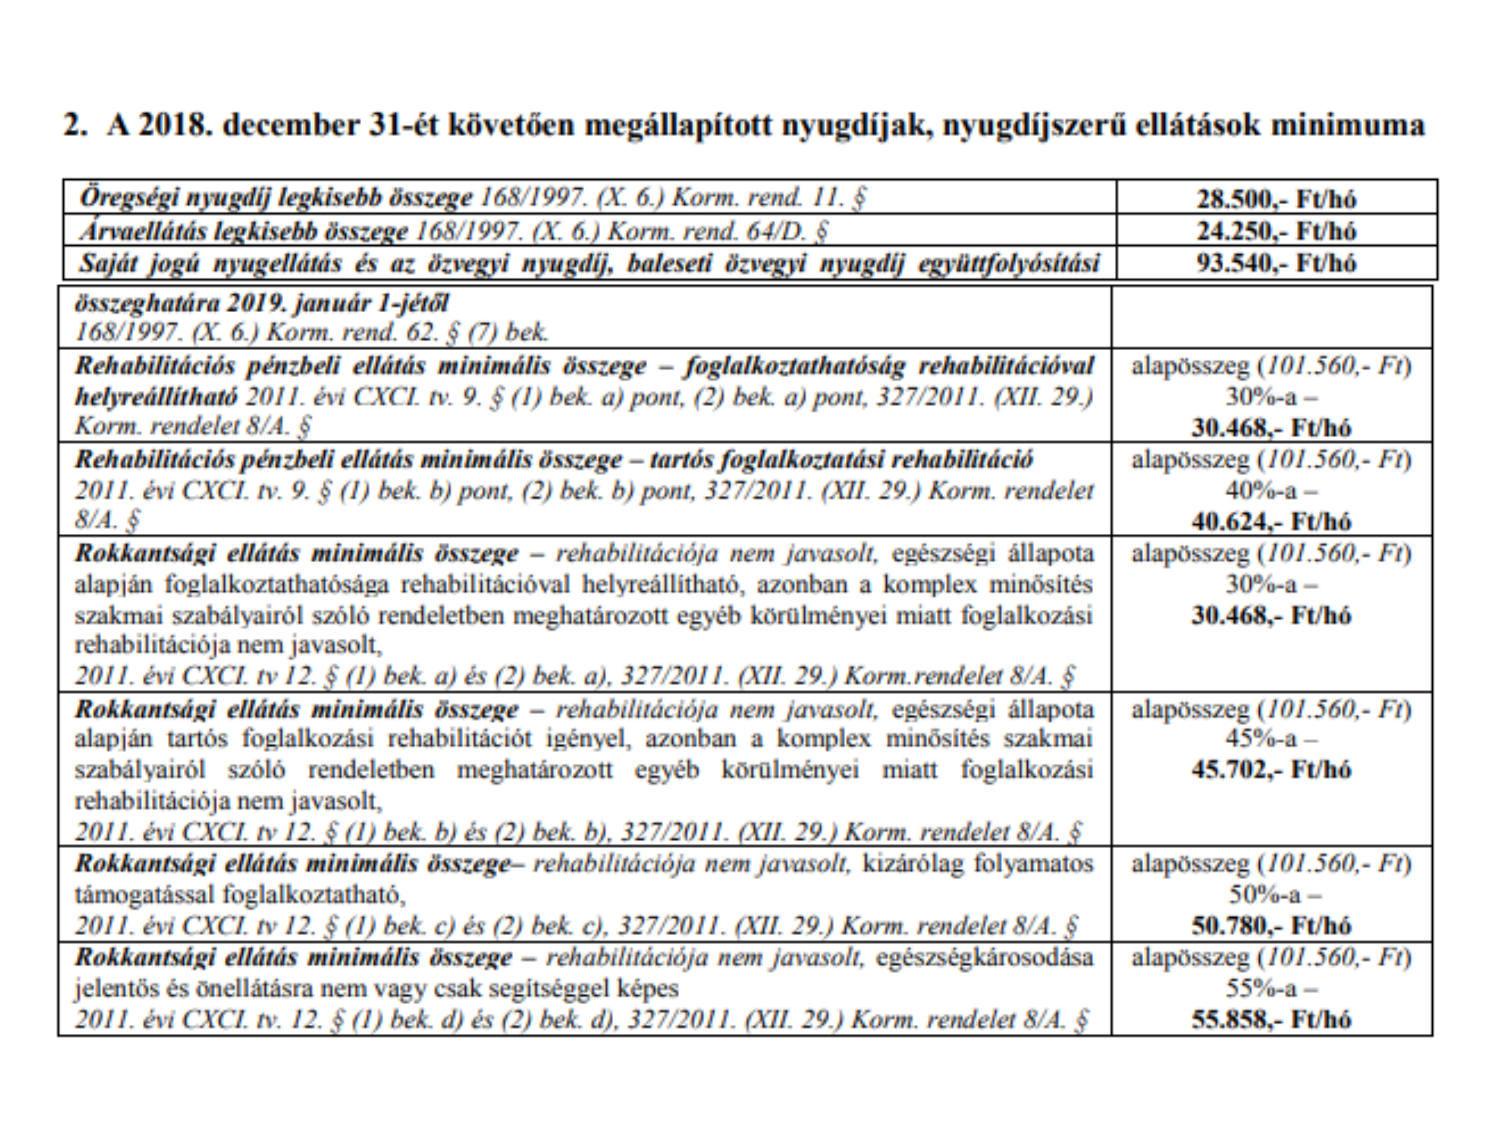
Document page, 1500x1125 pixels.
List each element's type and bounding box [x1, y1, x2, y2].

list [46, 96, 1453, 286]
picture [50, 283, 1457, 1101]
